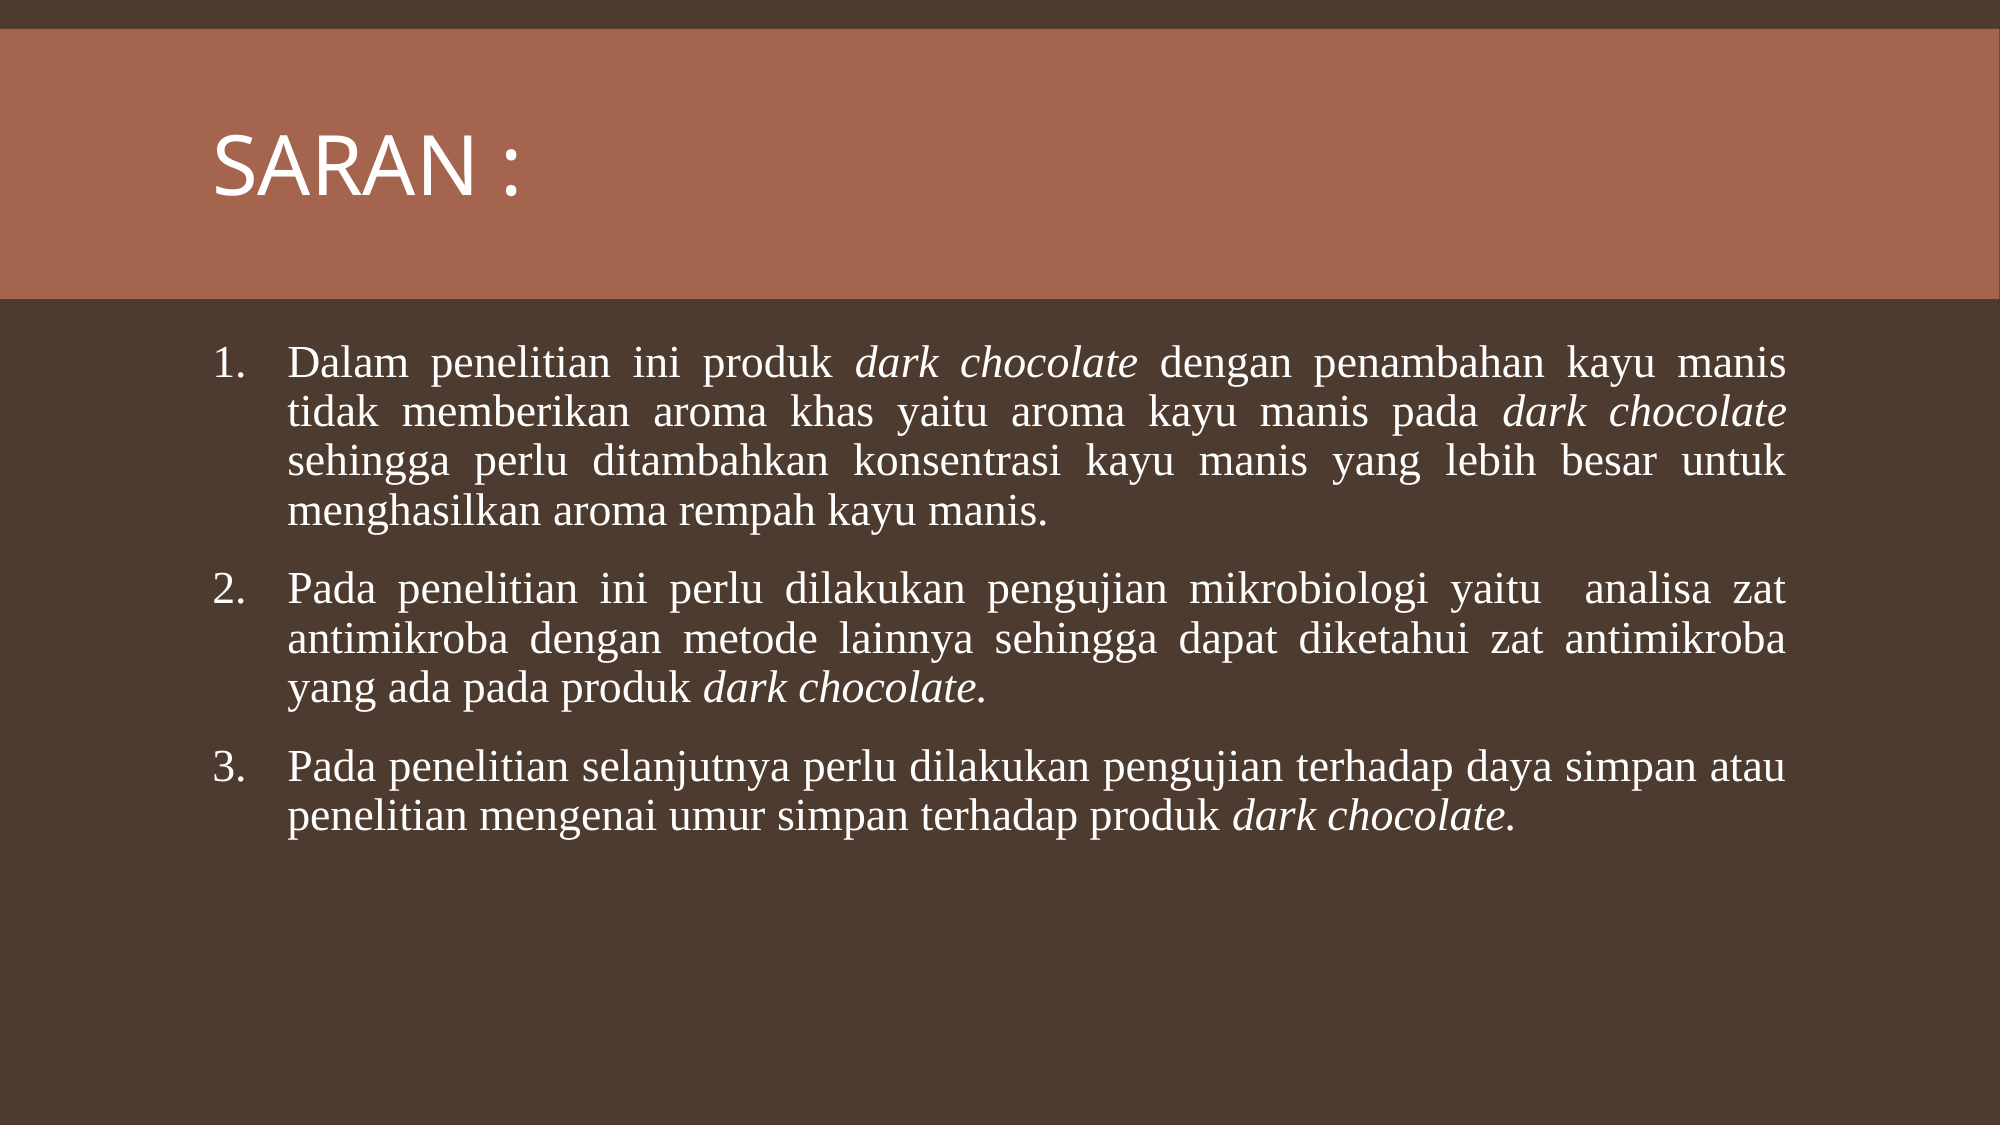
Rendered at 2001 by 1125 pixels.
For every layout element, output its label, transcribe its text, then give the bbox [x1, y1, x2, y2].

list Dalam penelitian ini produk dark chocolate dengan penambahan kayu manis tidak memberikan aroma khas yaitu aroma kayu manis pada dark chocolate sehingga perlu ditambahkan konsentrasi kayu manis yang lebih besar untuk menghasilkan aroma rempah kayu manis. Pada penelitian ini perlu dilakukan pengujian mikrobiologi yaitu analisa zat antimikroba dengan metode lainnya sehingga dapat diketahui zat antimikroba yang ada pada produk dark chocolate. Pada penelitian selanjutnya perlu dilakukan pengujian terhadap daya simpan atau penelitian mengenai umur simpan terhadap produk dark chocolate. [197, 329, 1803, 1020]
title Saran : [197, 46, 1803, 295]
